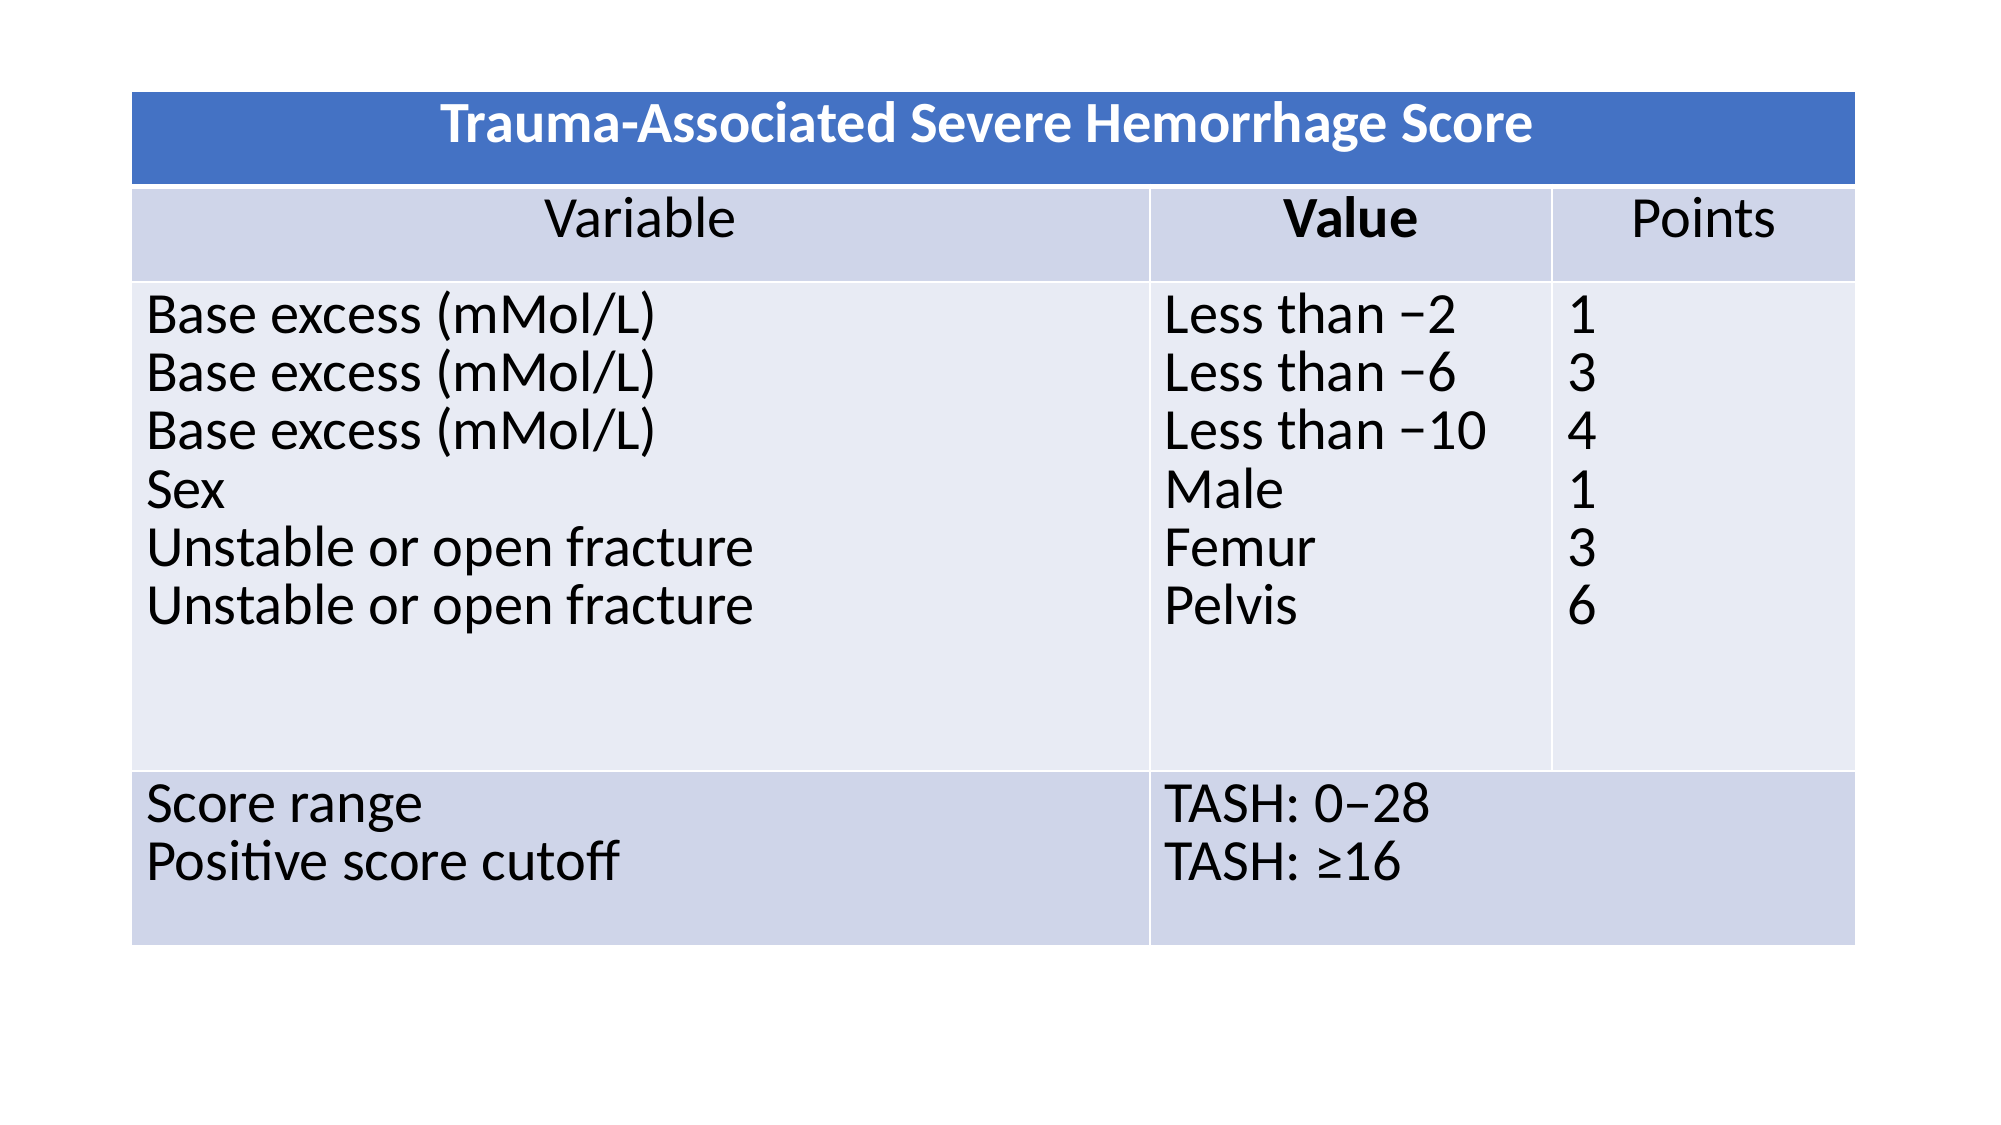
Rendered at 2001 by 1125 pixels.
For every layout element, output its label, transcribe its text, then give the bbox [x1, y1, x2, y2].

table_cell Less than −2 Less than −6 Less than −10 Male Femur Pelvis [1151, 283, 1551, 770]
table_cell Points [1553, 189, 1855, 281]
table_header Trauma-Associated Severe Hemorrhage Score [132, 92, 1855, 184]
table_cell Variable [132, 189, 1149, 281]
table_cell Base excess (mMol/L) Base excess (mMol/L) Base excess (mMol/L) Sex Unstable or open fracture Unstable or open fracture [132, 283, 1149, 770]
table_cell 1 3 4 1 3 6 [1553, 283, 1855, 770]
table_cell Value [1151, 189, 1551, 281]
table_cell TASH: 0–28 TASH: ≥16 [1151, 772, 1855, 945]
table_cell Score range Positive score cutoff [132, 772, 1149, 945]
